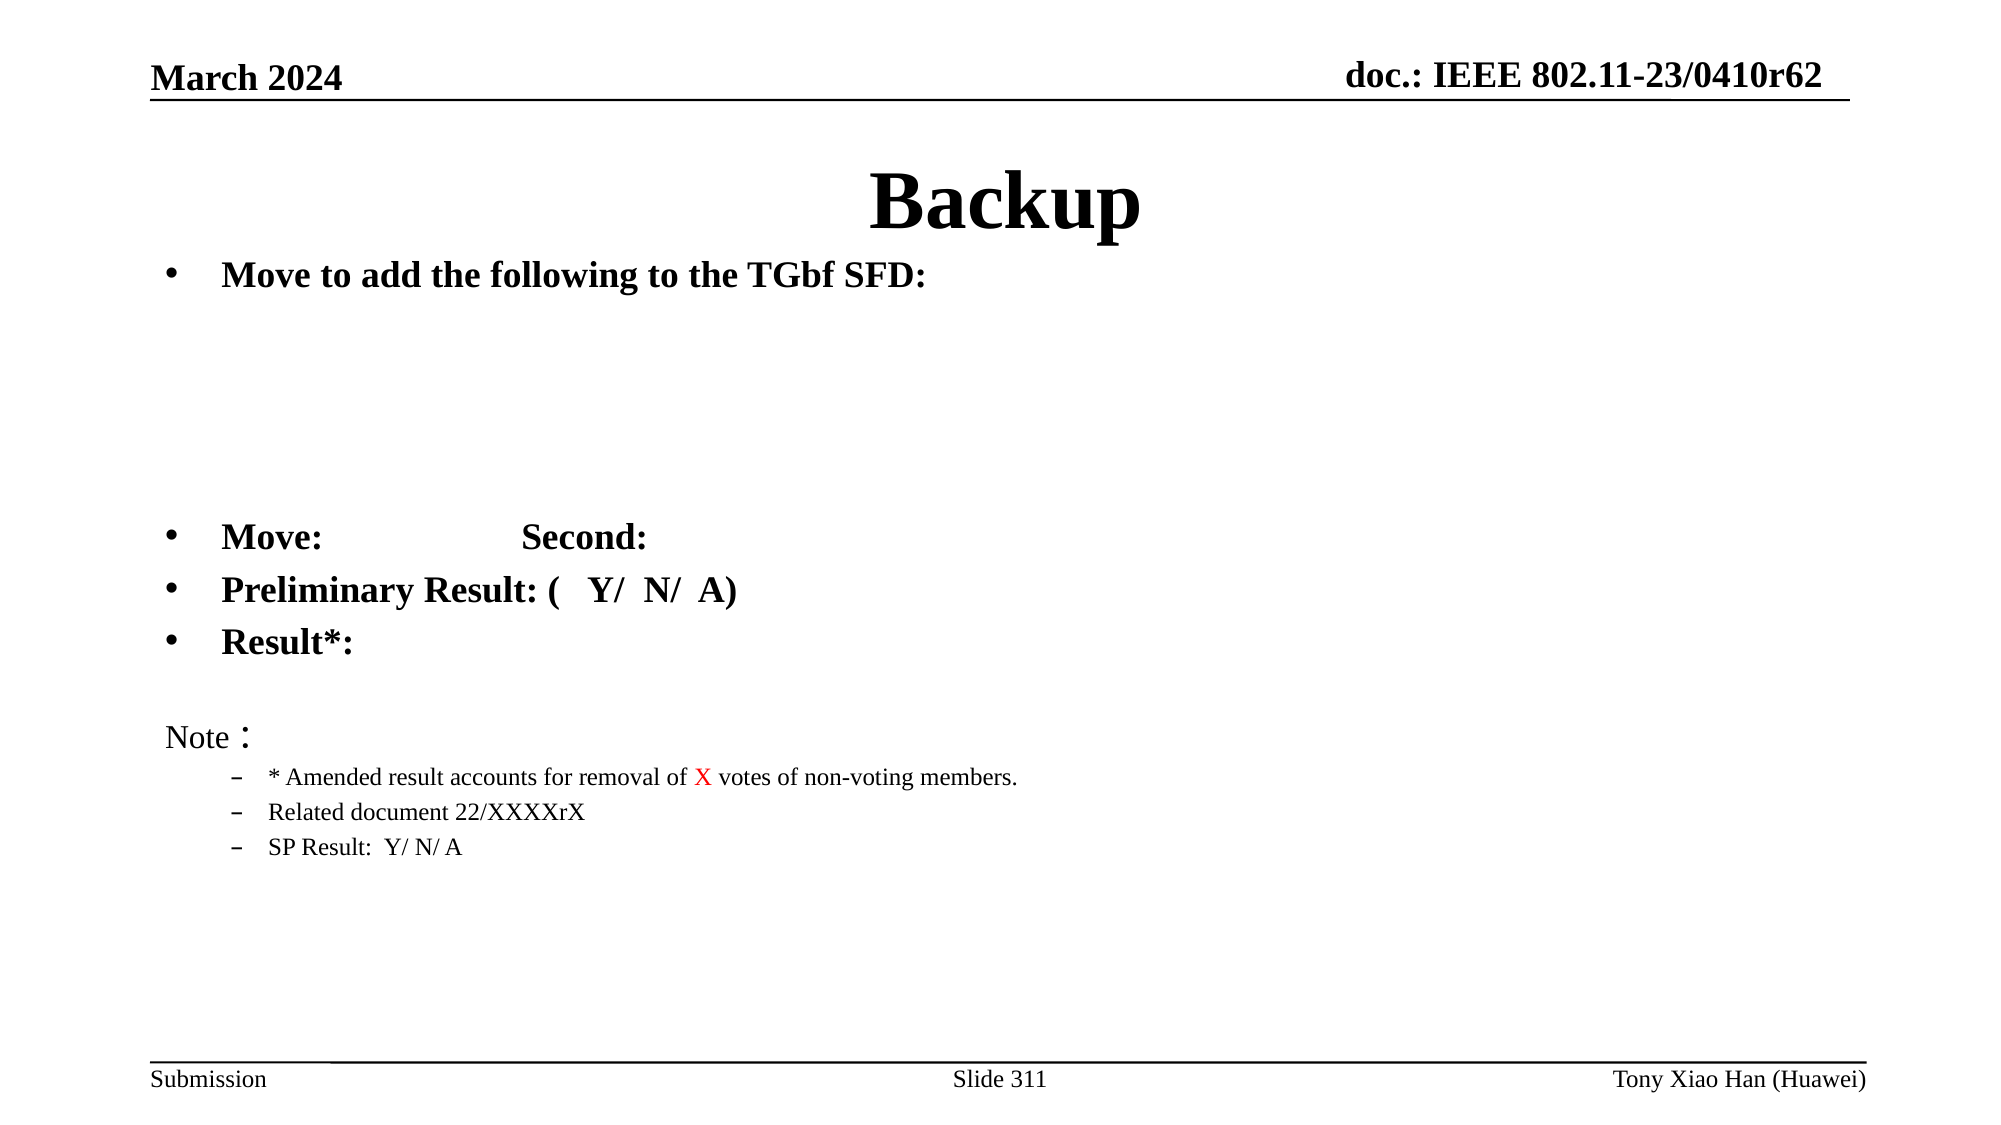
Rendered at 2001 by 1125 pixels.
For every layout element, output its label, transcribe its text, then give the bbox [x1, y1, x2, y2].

text_box Move to add the following to the TGbf SFD: Move: Second: Preliminary Result: ( Y/ N/ A) Result*: Note： * Amended result accounts for removal of X votes of non-voting members. Related document 22/XXXXrX SP Result: Y/ N/ A [149, 212, 1875, 900]
text_box Backup [368, 137, 1644, 212]
